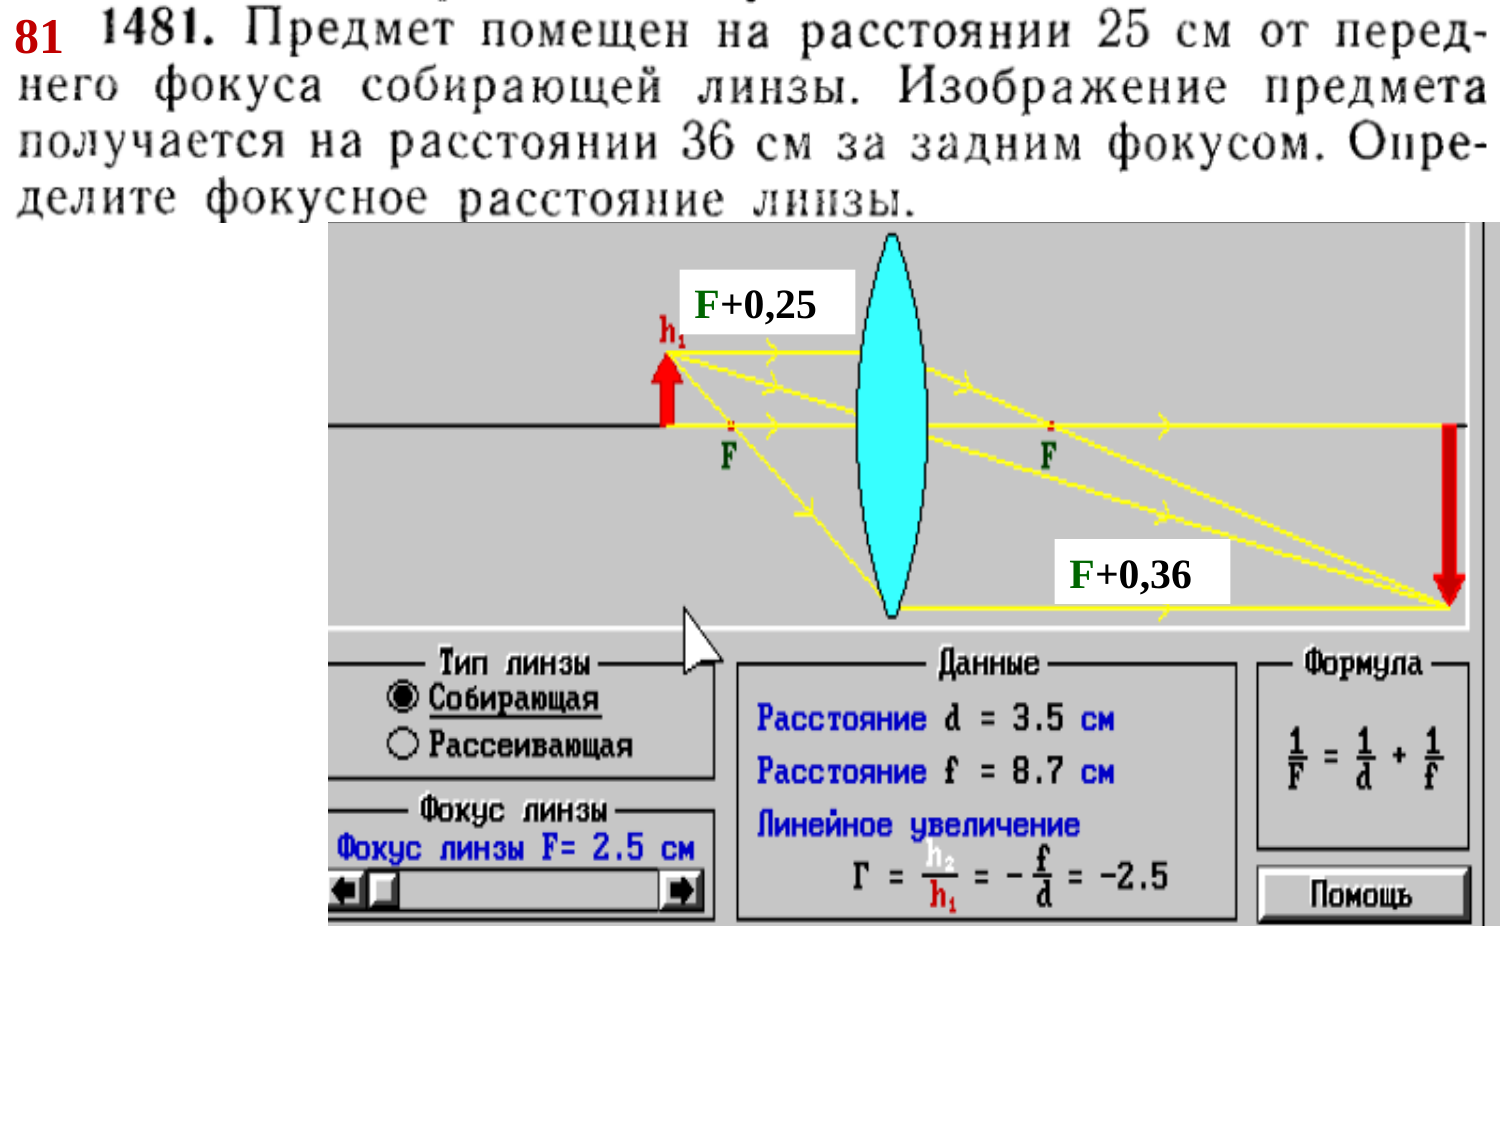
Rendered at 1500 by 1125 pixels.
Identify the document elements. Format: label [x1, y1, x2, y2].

picture [0, 0, 1500, 926]
